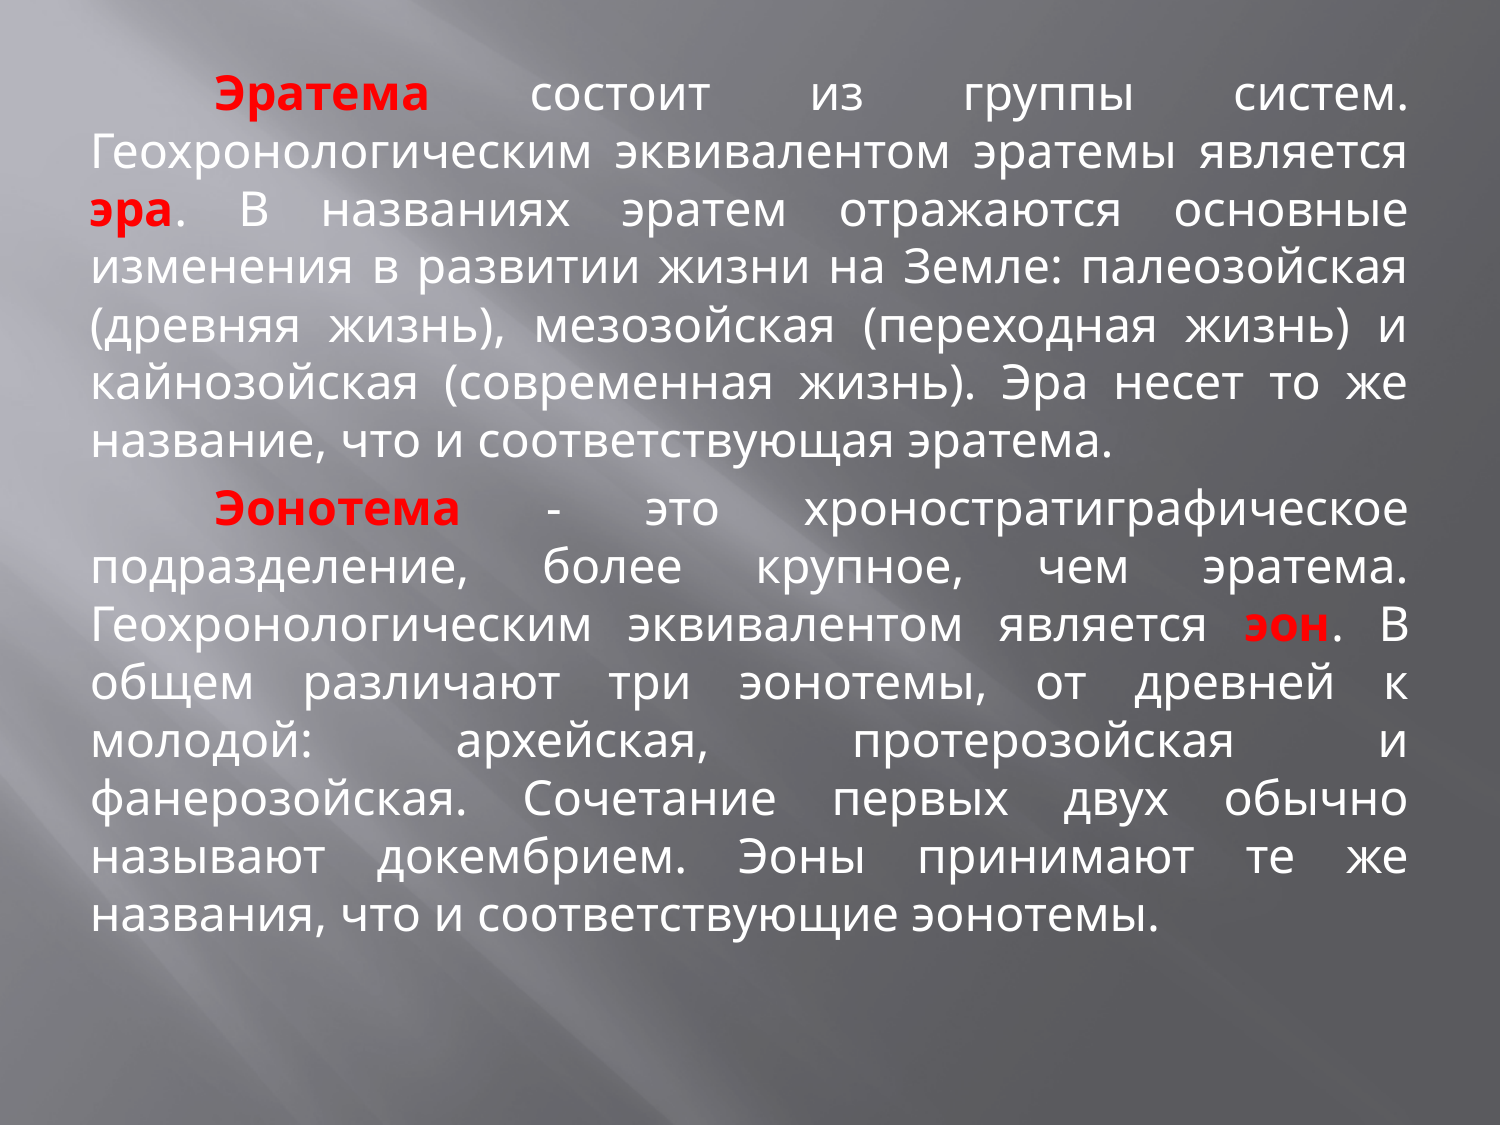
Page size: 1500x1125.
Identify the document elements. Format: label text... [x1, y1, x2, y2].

list Эратема состоит из группы систем. Геохронологическим эквивалентом эратемы является эра. В названиях эратем отражаются основные изменения в развитии жизни на Земле: палеозойская (древняя жизнь), мезозойская (переходная жизнь) и кайнозойская (современная жизнь). Эра несет то же название, что и соответствующая эратема. Эонотема - это хроностратиграфическое подразделение, более крупное, чем эратема. Геохронологическим эквивалентом является эон. В общем различают три эонотемы, от древней к молодой: архейская, протерозойская и фанерозойская. Сочетание первых двух обычно называют докембрием. Эоны принимают те же названия, что и соответствующие эонотемы. [75, 54, 1425, 1005]
